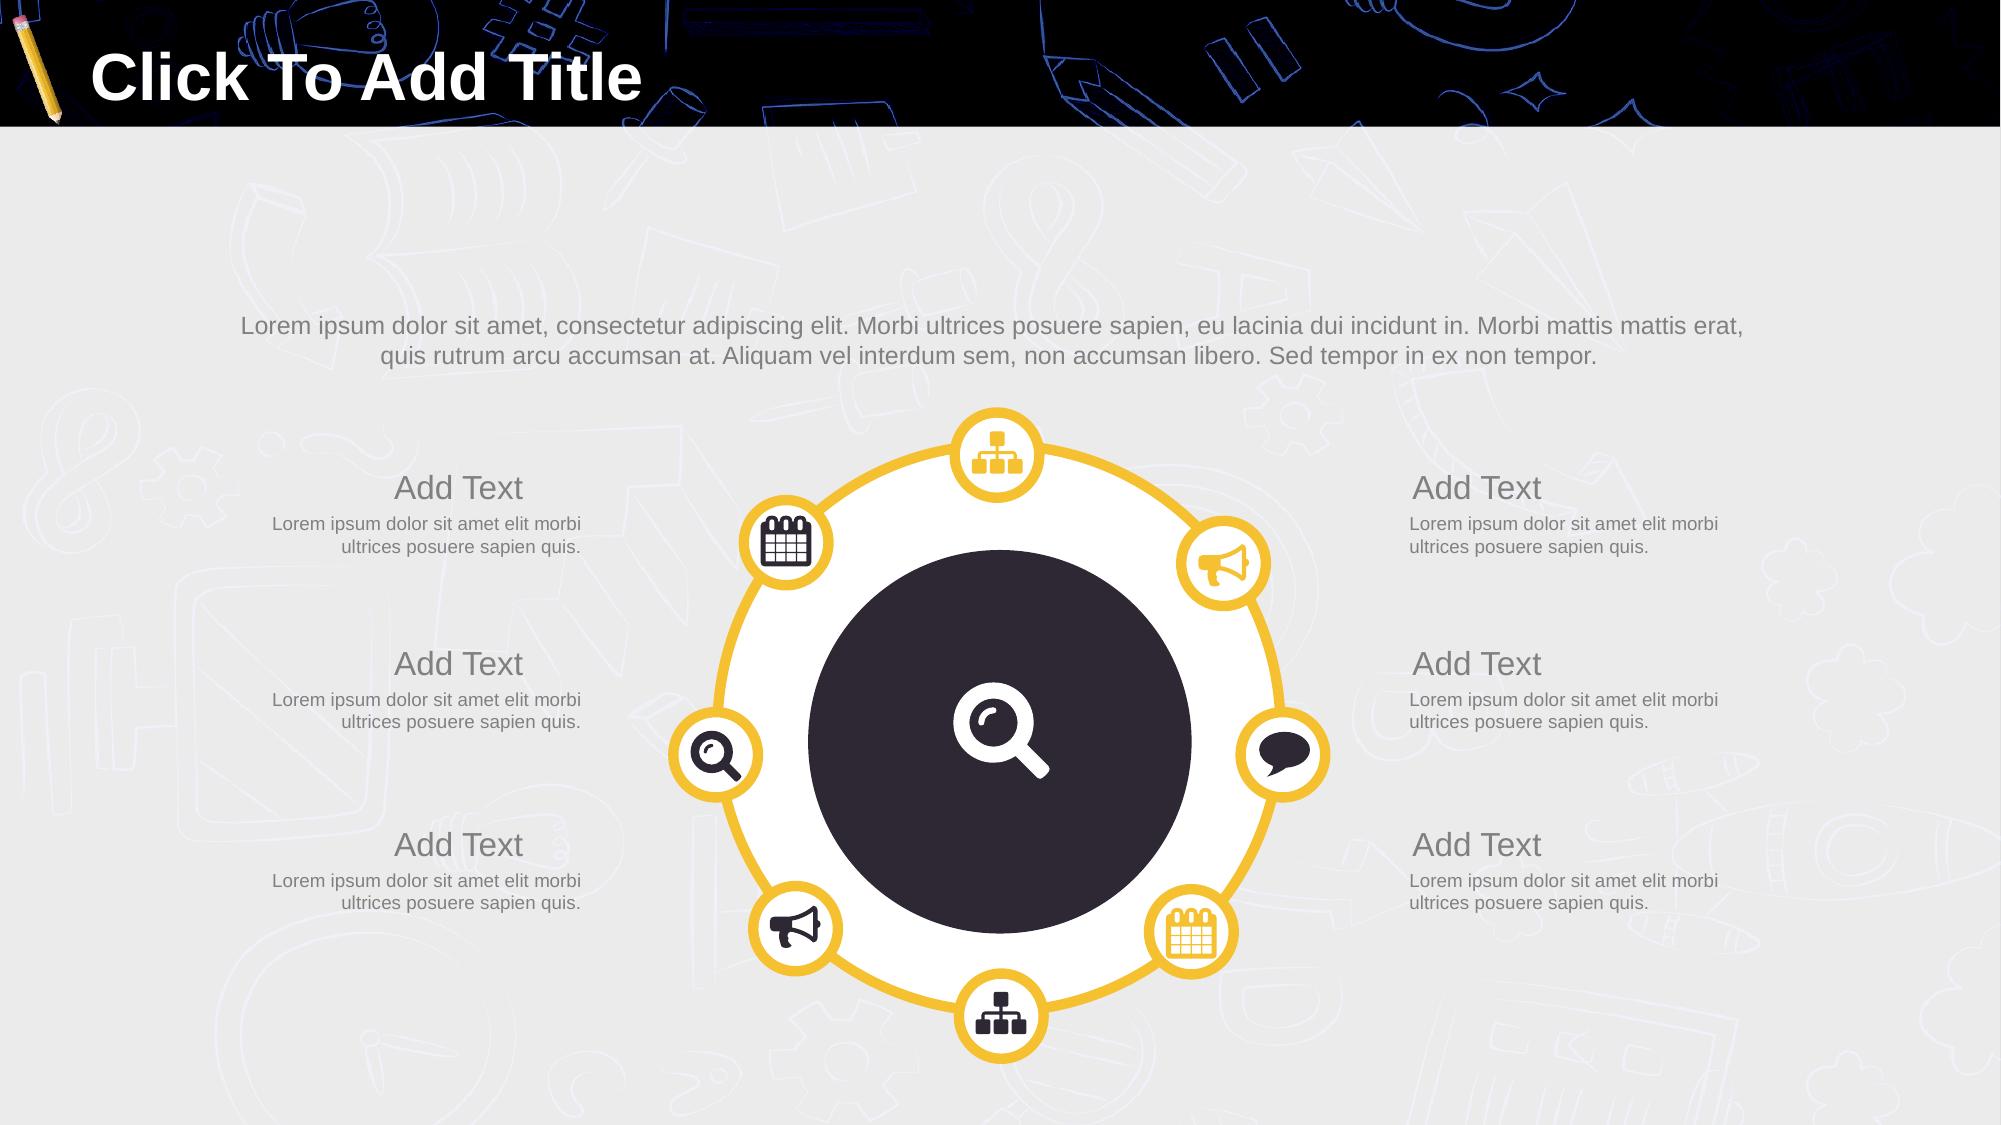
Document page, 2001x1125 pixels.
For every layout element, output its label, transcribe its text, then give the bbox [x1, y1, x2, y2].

picture [0, 0, 2001, 1125]
text_box Lorem ipsum dolor sit amet elit morbi ultrices posuere sapien quis. [1409, 511, 1768, 563]
text_box Lorem ipsum dolor sit amet elit morbi ultrices posuere sapien quis. [1409, 868, 1768, 919]
text_box Add Text [391, 818, 583, 869]
text_box Lorem ipsum dolor sit amet, consectetur adipiscing elit. Morbi ultrices posuere sapien, eu lacinia dui incidunt in. Morbi mattis mattis erat, quis rutrum arcu accumsan at. Aliquam vel interdum sem, non accumsan libero. Sed tempor in ex non tempor. [222, 309, 1766, 388]
text_box Add Text [391, 461, 583, 512]
text_box Lorem ipsum dolor sit amet elit morbi ultrices posuere sapien quis. [223, 868, 582, 919]
text_box Add Text [1409, 461, 1602, 512]
text_box Lorem ipsum dolor sit amet elit morbi ultrices posuere sapien quis. [223, 511, 582, 563]
title Click To Add Title [75, 32, 1800, 127]
text_box Lorem ipsum dolor sit amet elit morbi ultrices posuere sapien quis. [223, 687, 582, 738]
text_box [673, 412, 1326, 1059]
text_box Lorem ipsum dolor sit amet elit morbi ultrices posuere sapien quis. [1409, 687, 1768, 738]
text_box Add Text [1409, 637, 1602, 688]
text_box Add Text [391, 637, 583, 688]
text_box Add Text [1409, 818, 1602, 869]
